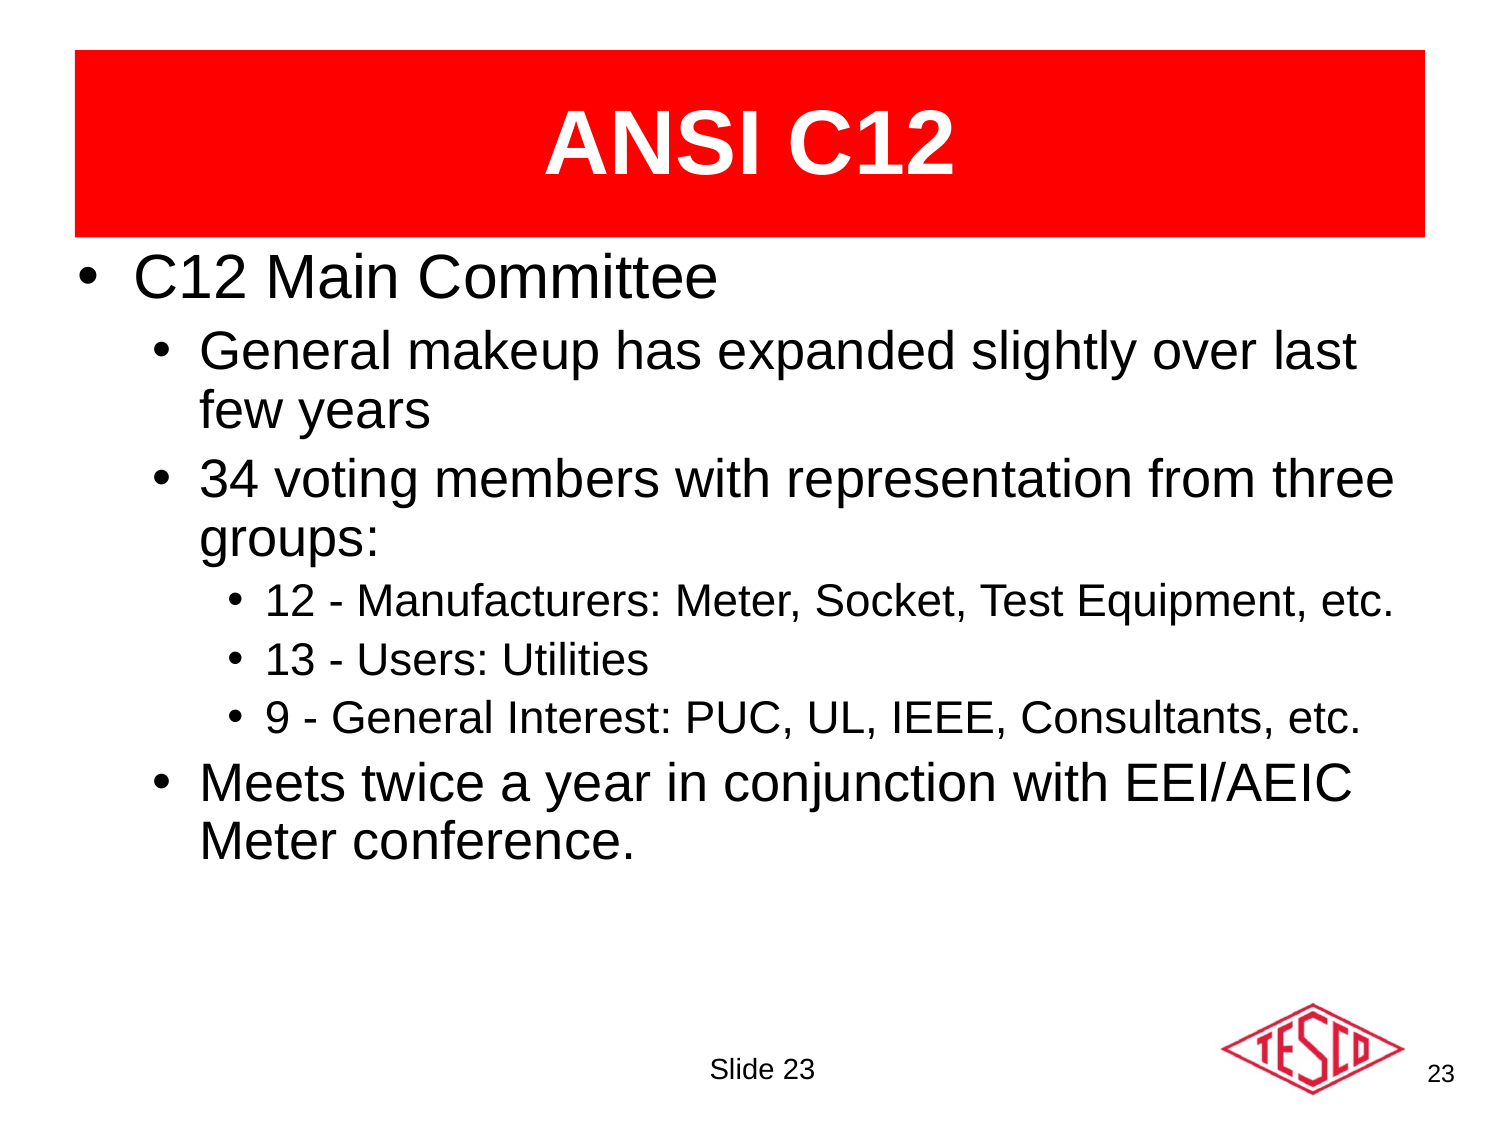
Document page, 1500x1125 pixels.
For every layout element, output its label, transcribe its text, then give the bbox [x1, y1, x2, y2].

title ANSI C12 [75, 87, 1425, 188]
picture [1214, 1025, 1415, 1100]
slide_number Slide 23 [675, 1046, 850, 1113]
list C12 Main Committee General makeup has expanded slightly over last few years 34 voting members with representation from three groups: 12 - Manufacturers: Meter, Socket, Test Equipment, etc. 13 - Users: Utilities 9 - General Interest: PUC, UL, IEEE, Consultants, etc. Meets twice a year in conjunction with EEI/AEIC Meter conference. [62, 237, 1438, 1025]
